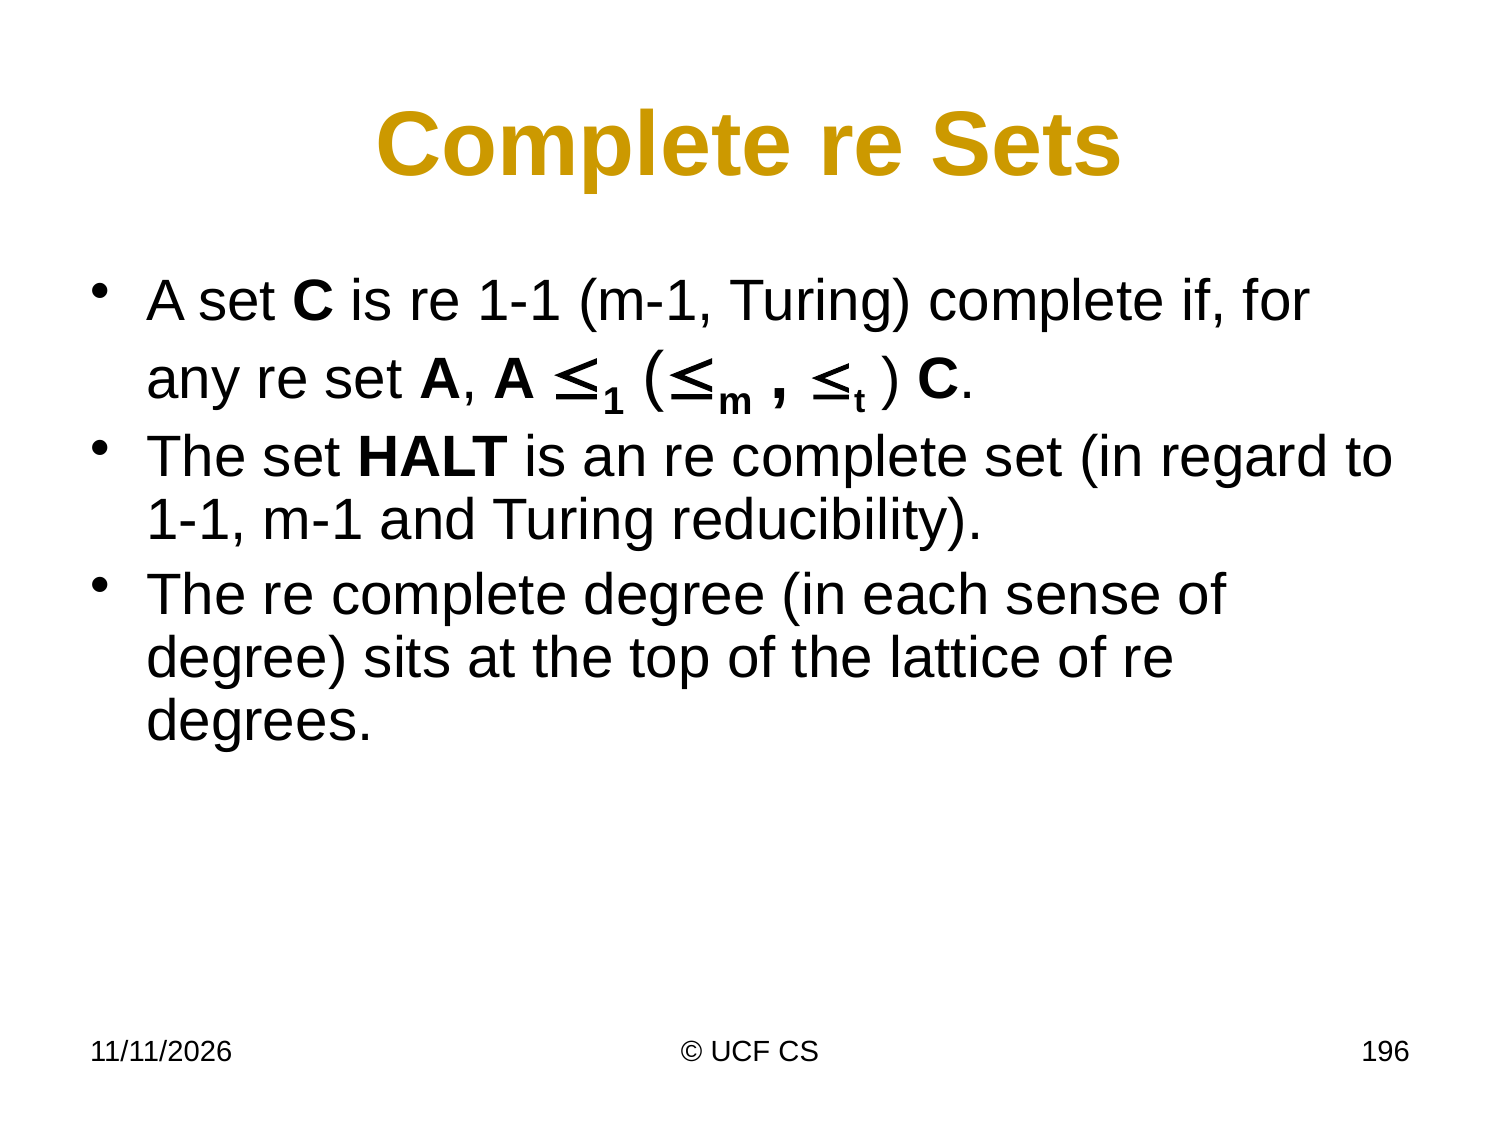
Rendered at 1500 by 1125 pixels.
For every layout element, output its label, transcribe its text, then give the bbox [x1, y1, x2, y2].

title Complete re Sets [75, 45, 1425, 233]
list A set C is re 1-1 (m-1, Turing) complete if, for any re set A, A 1 (m , t ) C. The set HALT is an re complete set (in regard to 1-1, m-1 and Turing reducibility). The re complete degree (in each sense of degree) sits at the top of the lattice of re degrees. [75, 262, 1425, 1005]
slide_number 196 [1074, 1024, 1426, 1103]
footer © UCF CS [512, 1024, 988, 1103]
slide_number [74, 1024, 426, 1103]
